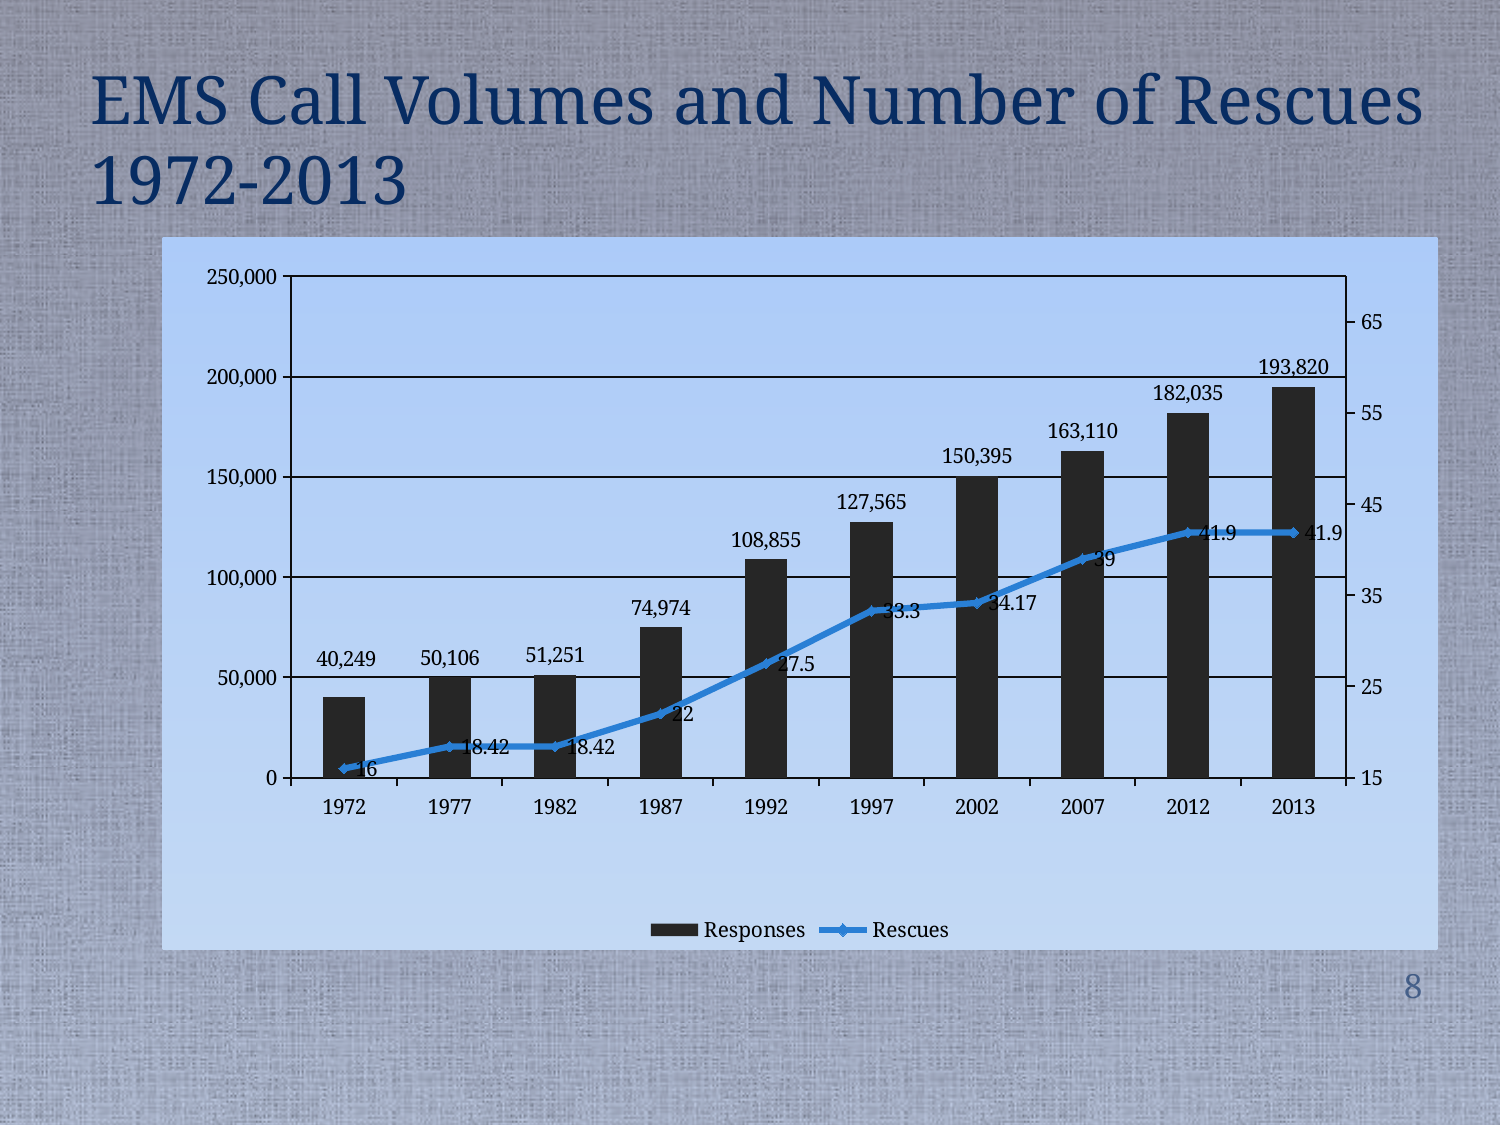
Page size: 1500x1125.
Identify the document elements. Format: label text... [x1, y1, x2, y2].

title EMS Call Volumes and Number of Rescues 1972-2013 [75, 75, 1463, 225]
chart [161, 236, 1438, 951]
slide_number 8 [1087, 963, 1438, 1013]
